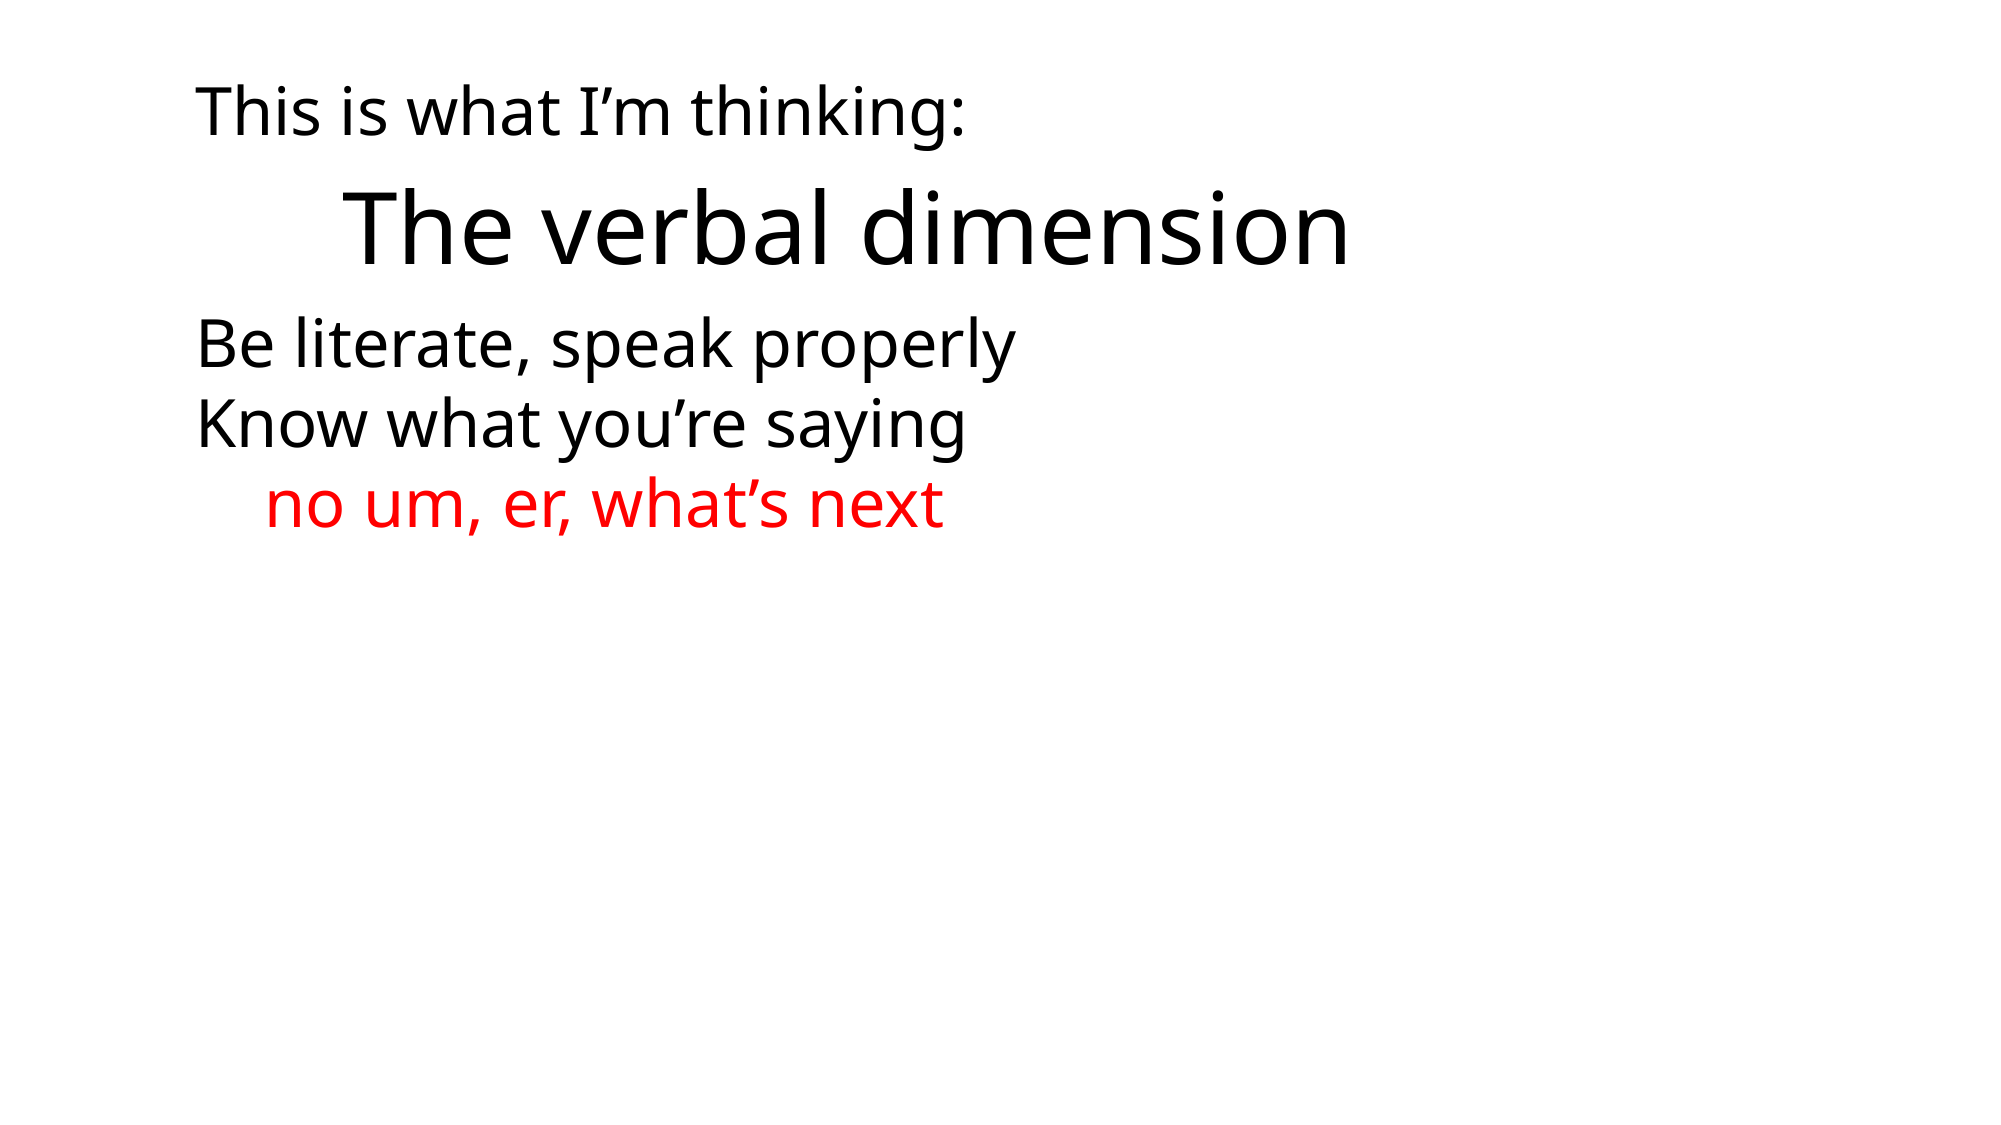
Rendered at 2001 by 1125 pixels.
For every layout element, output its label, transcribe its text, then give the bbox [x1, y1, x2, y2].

text_box The verbal dimension [249, 157, 1587, 292]
text_box This is what I’m thinking: [180, 61, 1226, 156]
text_box Be literate, speak properly Know what you’re saying no um, er, what’s next [180, 293, 1226, 548]
